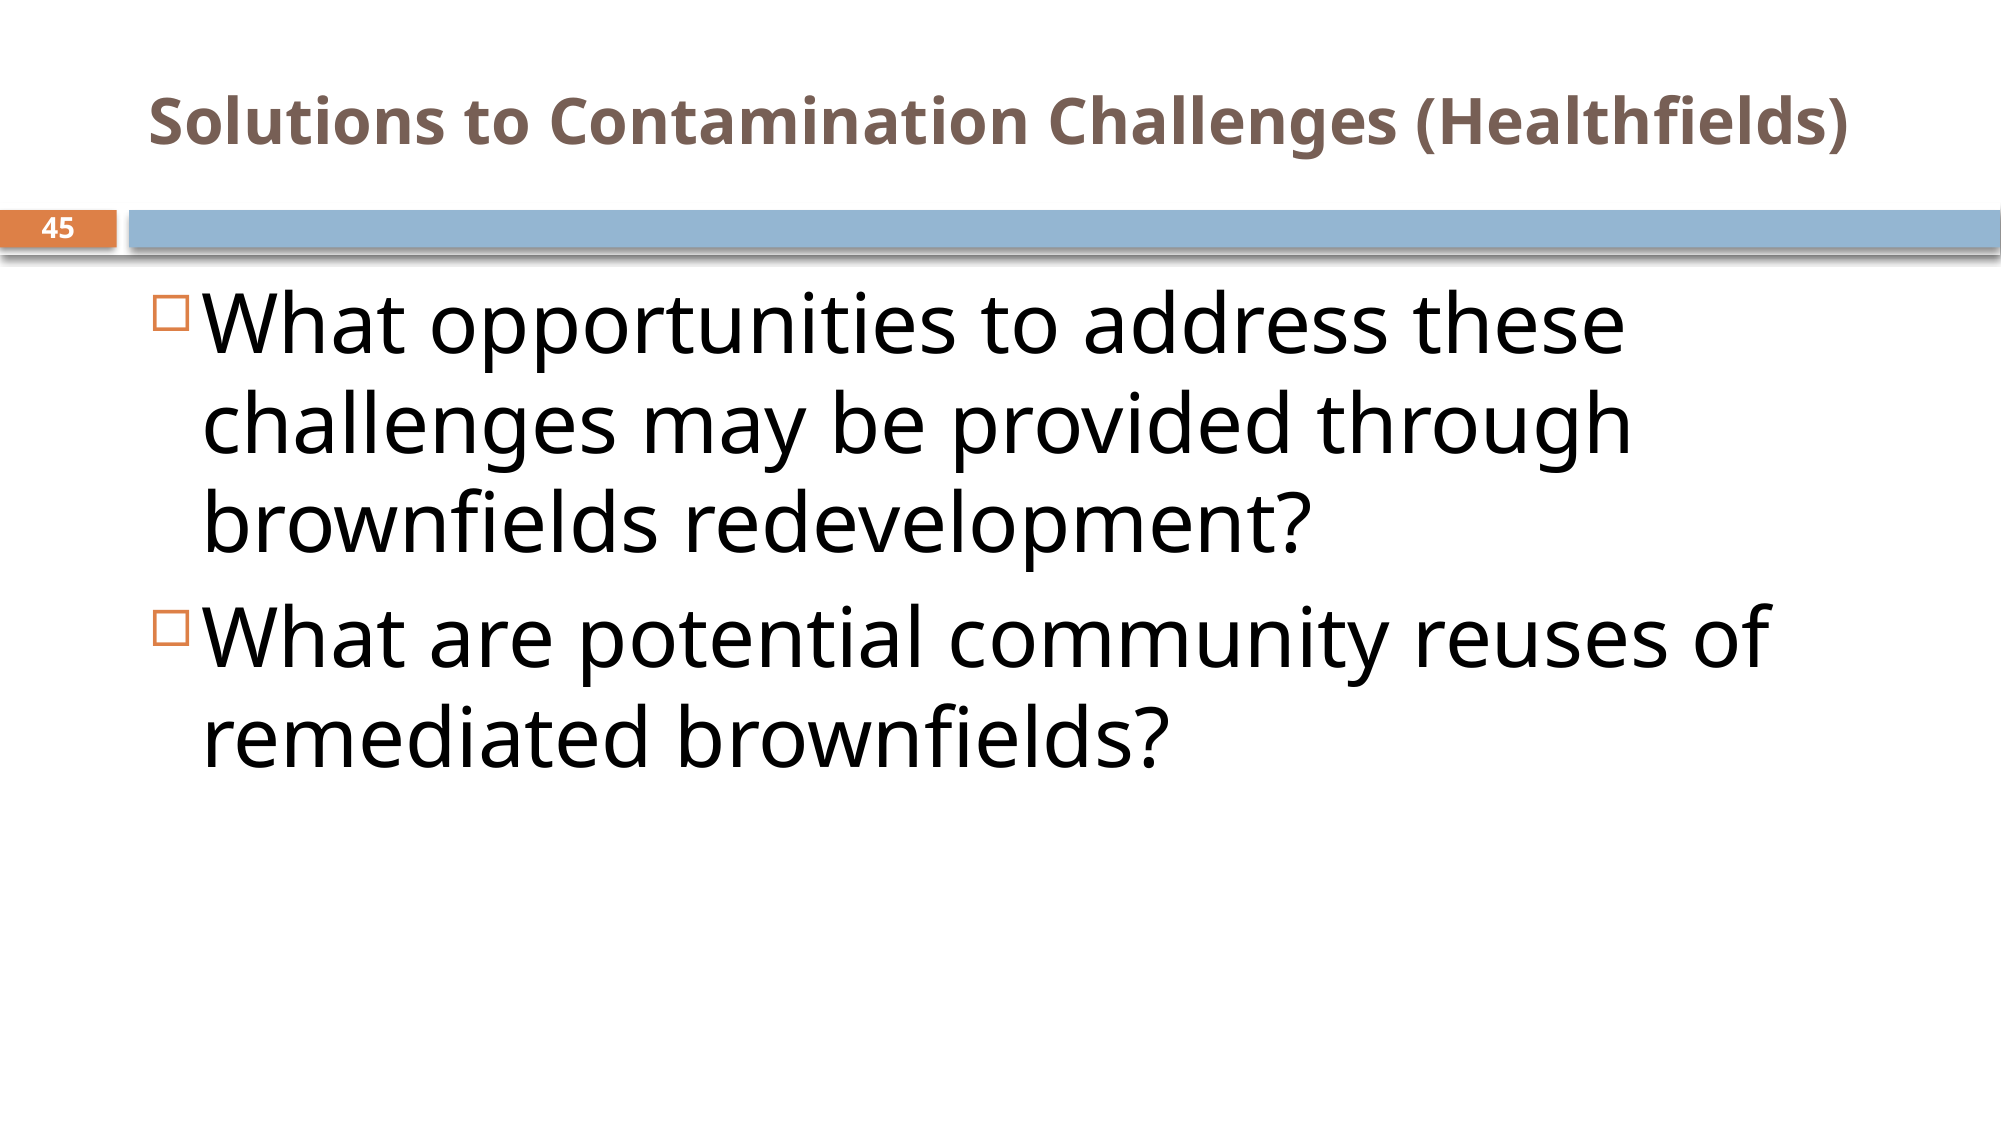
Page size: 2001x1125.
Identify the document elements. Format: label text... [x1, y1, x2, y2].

list What opportunities to address these challenges may be provided through brownfields redevelopment? What are potential community reuses of remediated brownfields? [133, 262, 1918, 1000]
slide_number 45 [0, 208, 117, 249]
title Solutions to Contamination Challenges (Healthfields) [133, 37, 1918, 200]
